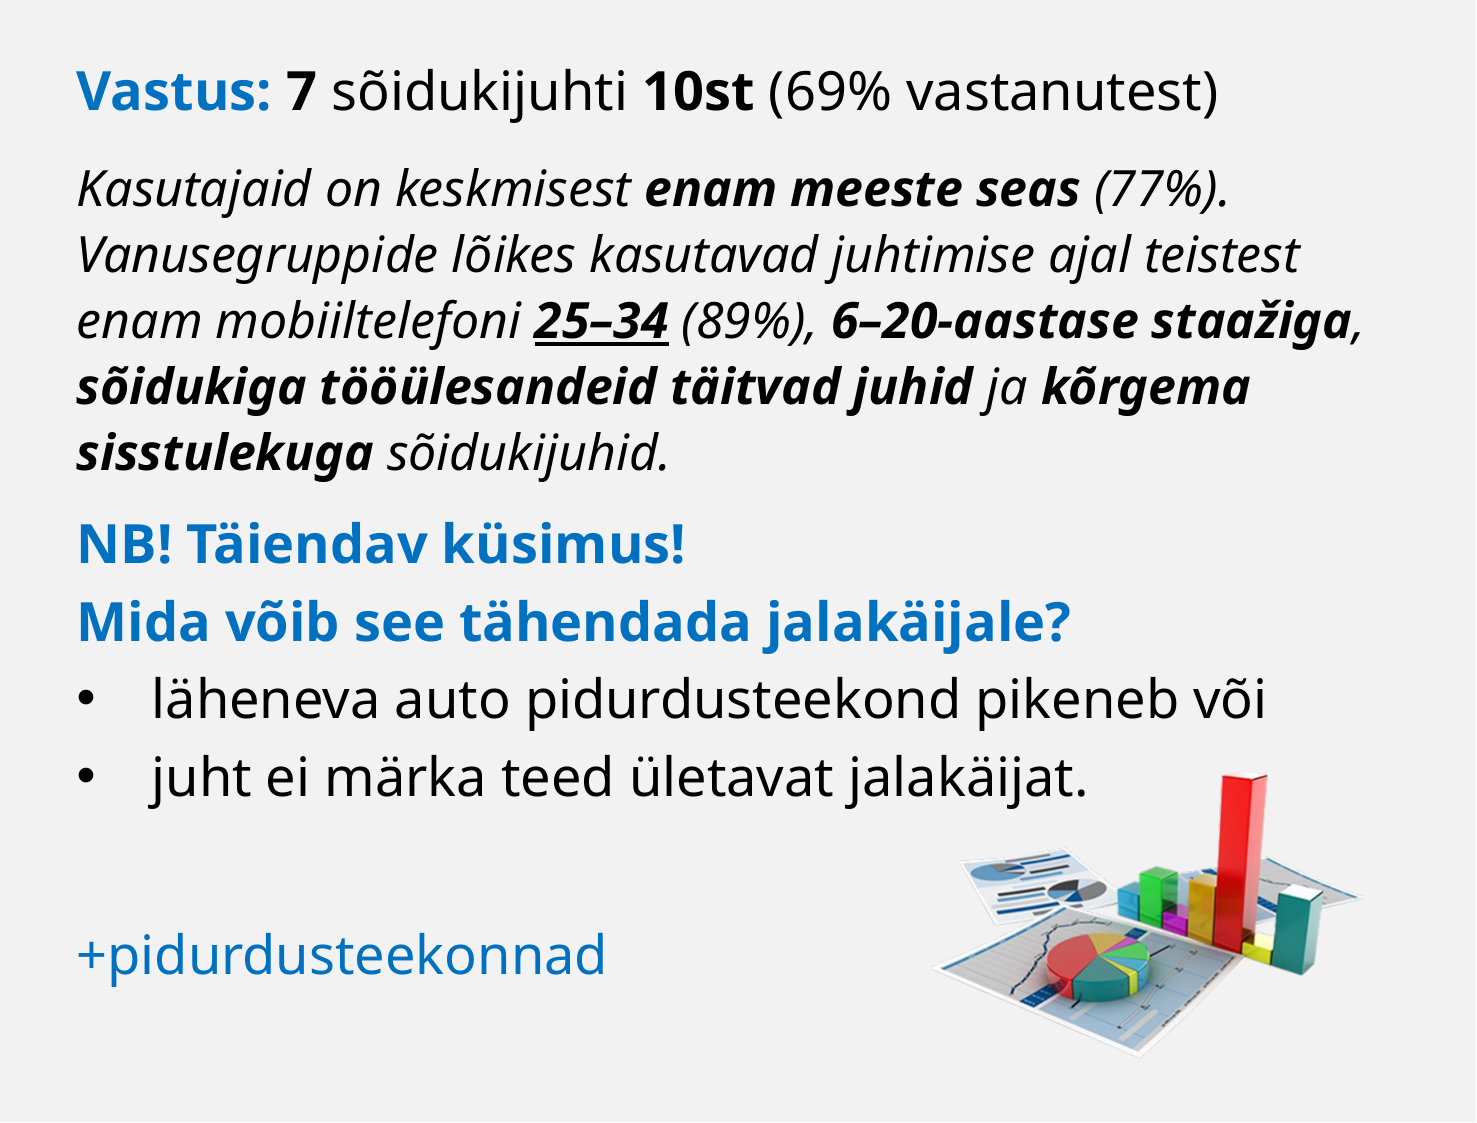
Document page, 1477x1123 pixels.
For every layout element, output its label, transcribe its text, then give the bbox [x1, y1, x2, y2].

title Vastus: 7 sõidukijuhti 10st (69% vastanutest) Kasutajaid on keskmisest enam meeste seas (77%). Vanusegruppide lõikes kasutavad juhtimise ajal teistest enam mobiiltelefoni 25–34 (89%), 6–20-aastase staažiga, sõidukiga tööülesandeid täitvad juhid ja kõrgema sisstulekuga sõidukijuhid. NB! Täiendav küsimus! Mida võib see tähendada jalakäijale? läheneva auto pidurdusteekond pikeneb või juht ei märka teed ületavat jalakäijat. +pidurdusteekonnad [76, 49, 1412, 1081]
picture [926, 749, 1369, 1081]
